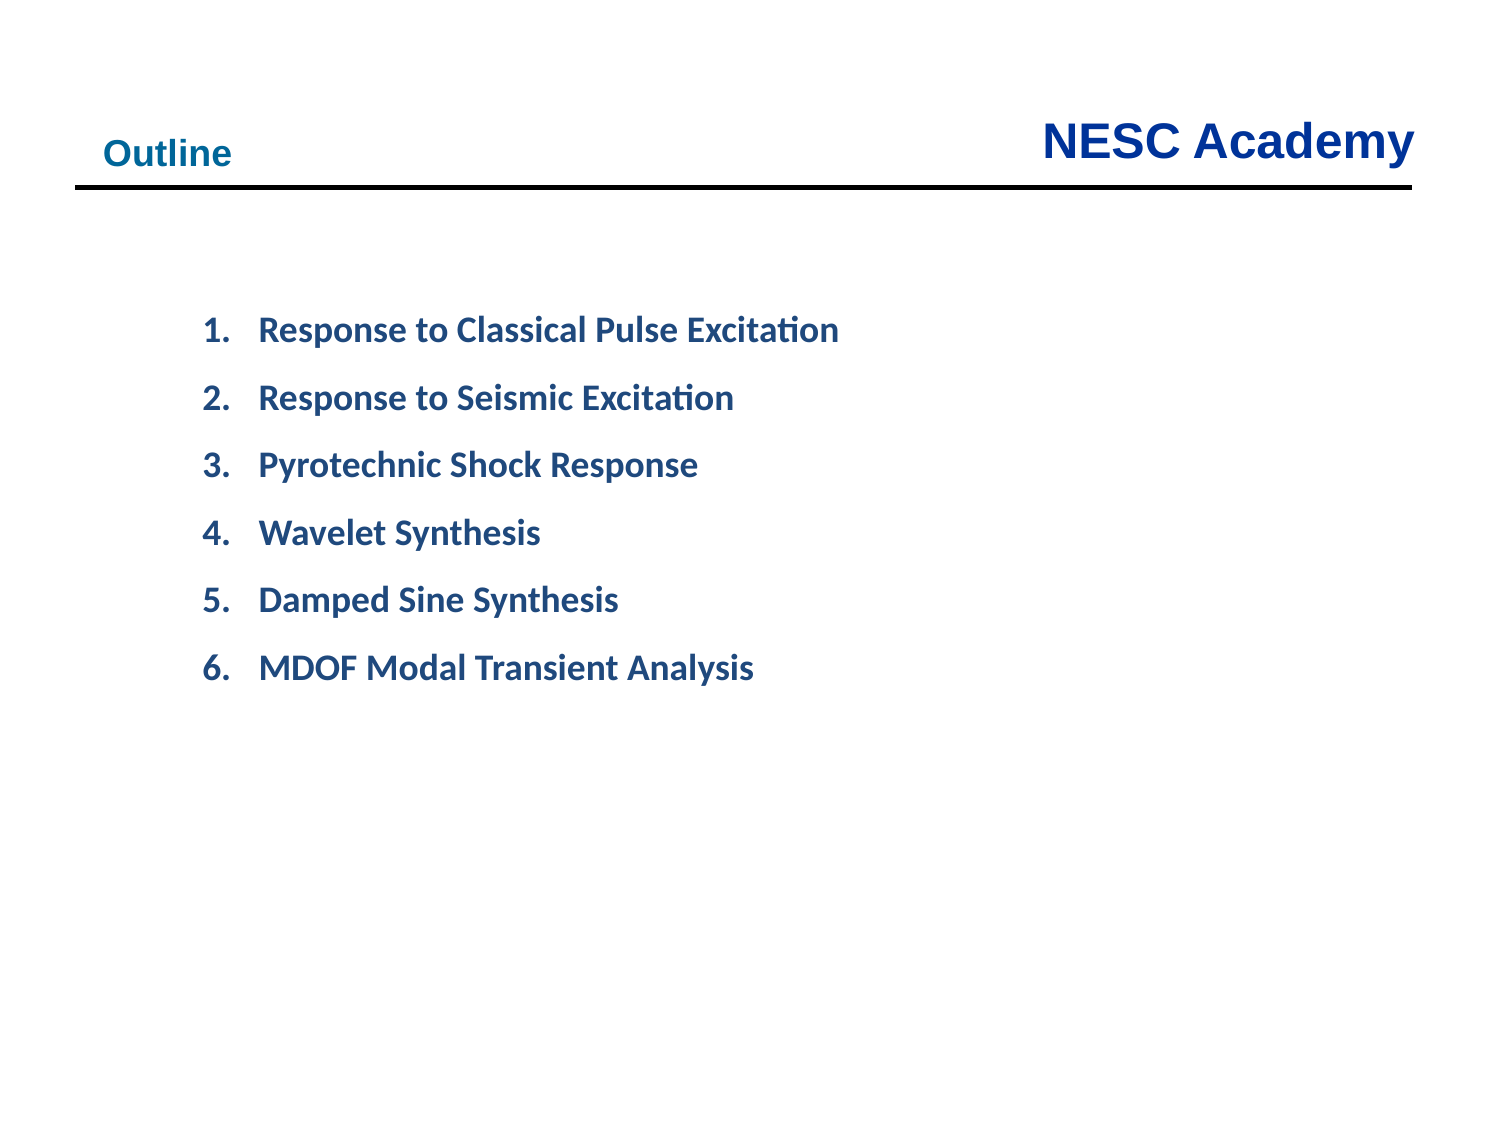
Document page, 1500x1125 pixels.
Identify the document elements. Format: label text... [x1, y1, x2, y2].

text_box Outline [88, 87, 248, 182]
text_box Response to Classical Pulse Excitation Response to Seismic Excitation Pyrotechnic Shock Response Wavelet Synthesis Damped Sine Synthesis MDOF Modal Transient Analysis [187, 275, 1075, 781]
text_box [187, 362, 1230, 818]
